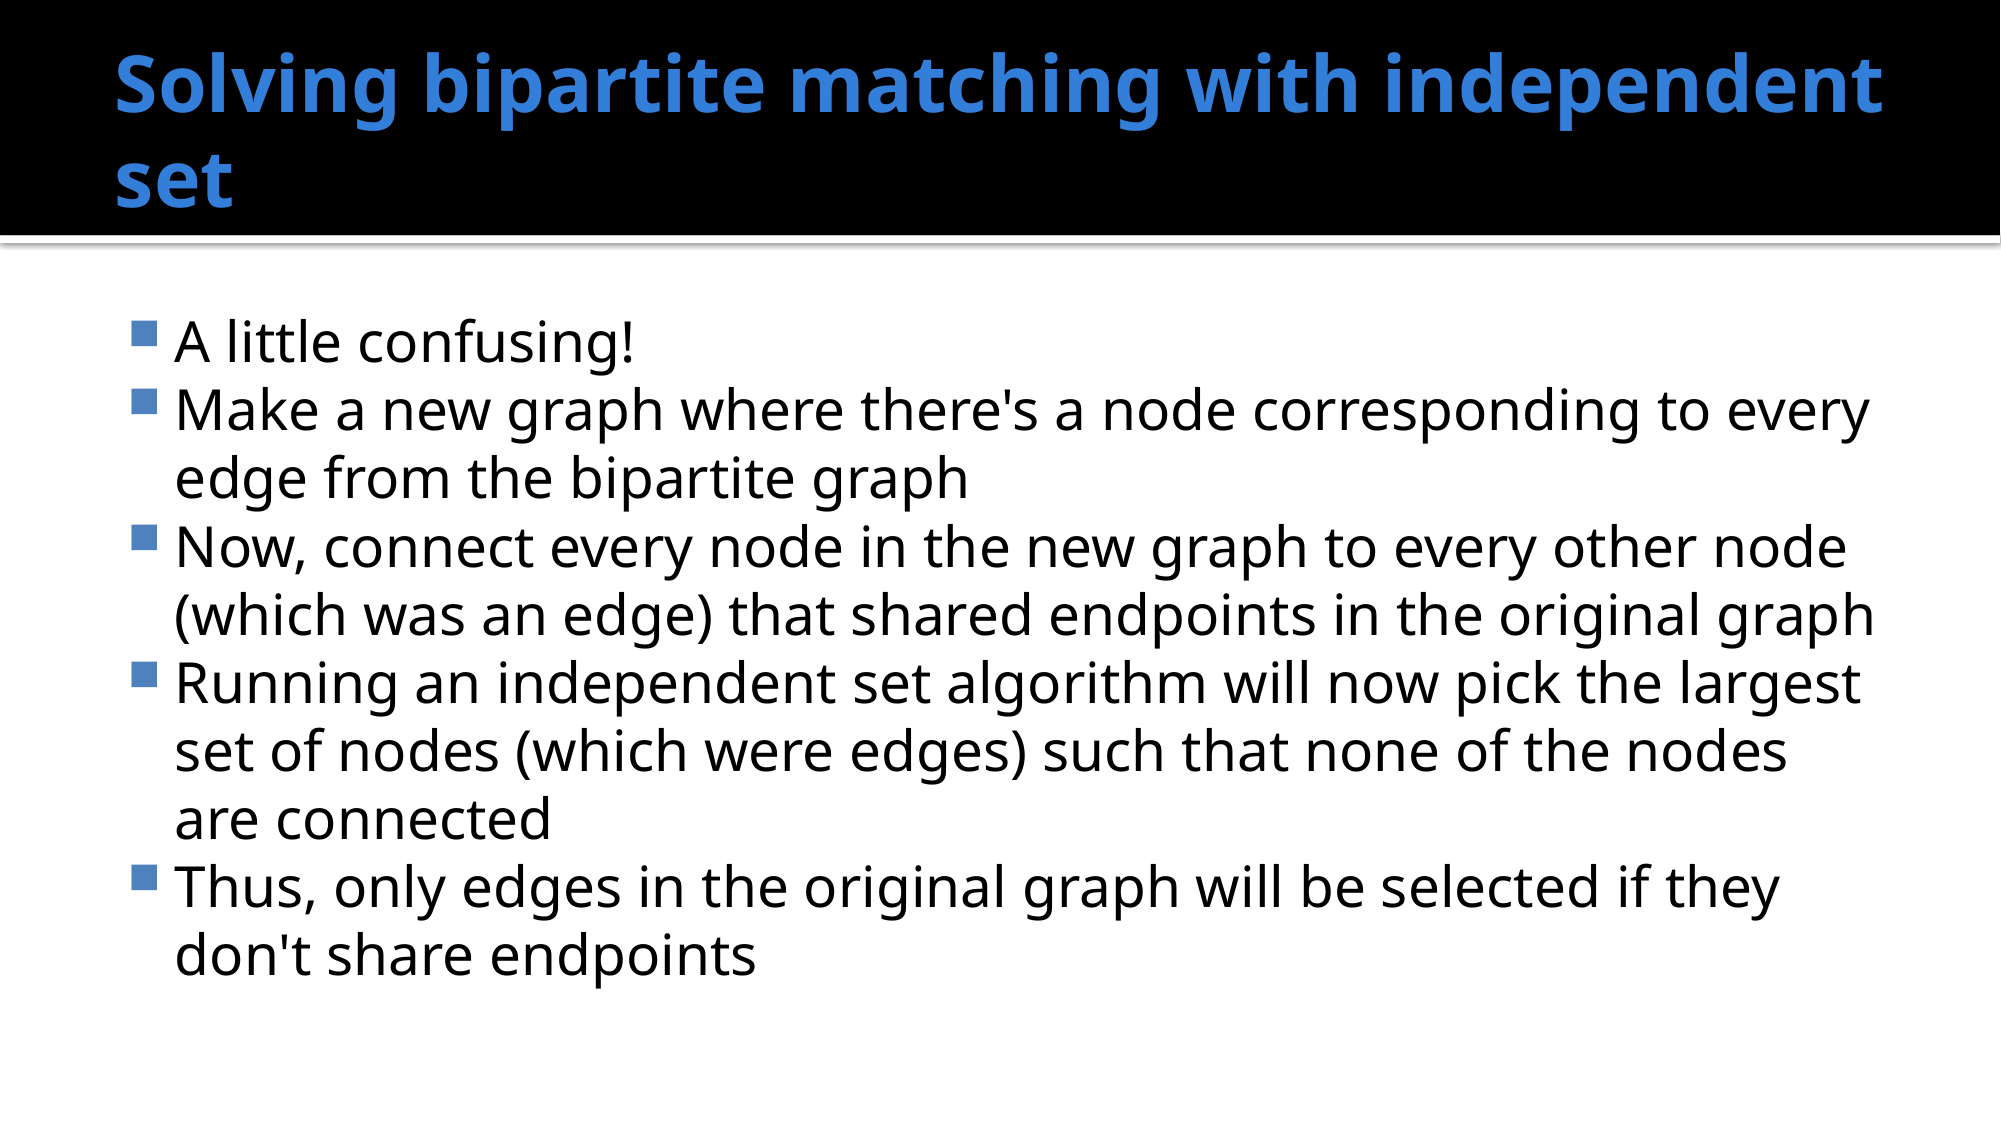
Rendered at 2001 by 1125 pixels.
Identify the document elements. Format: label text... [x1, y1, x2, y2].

title Solving bipartite matching with independent set [99, 25, 1900, 231]
list A little confusing! Make a new graph where there's a node corresponding to every edge from the bipartite graph Now, connect every node in the new graph to every other node (which was an edge) that shared endpoints in the original graph Running an independent set algorithm will now pick the largest set of nodes (which were edges) such that none of the nodes are connected Thus, only edges in the original graph will be selected if they don't share endpoints [99, 291, 1900, 1050]
